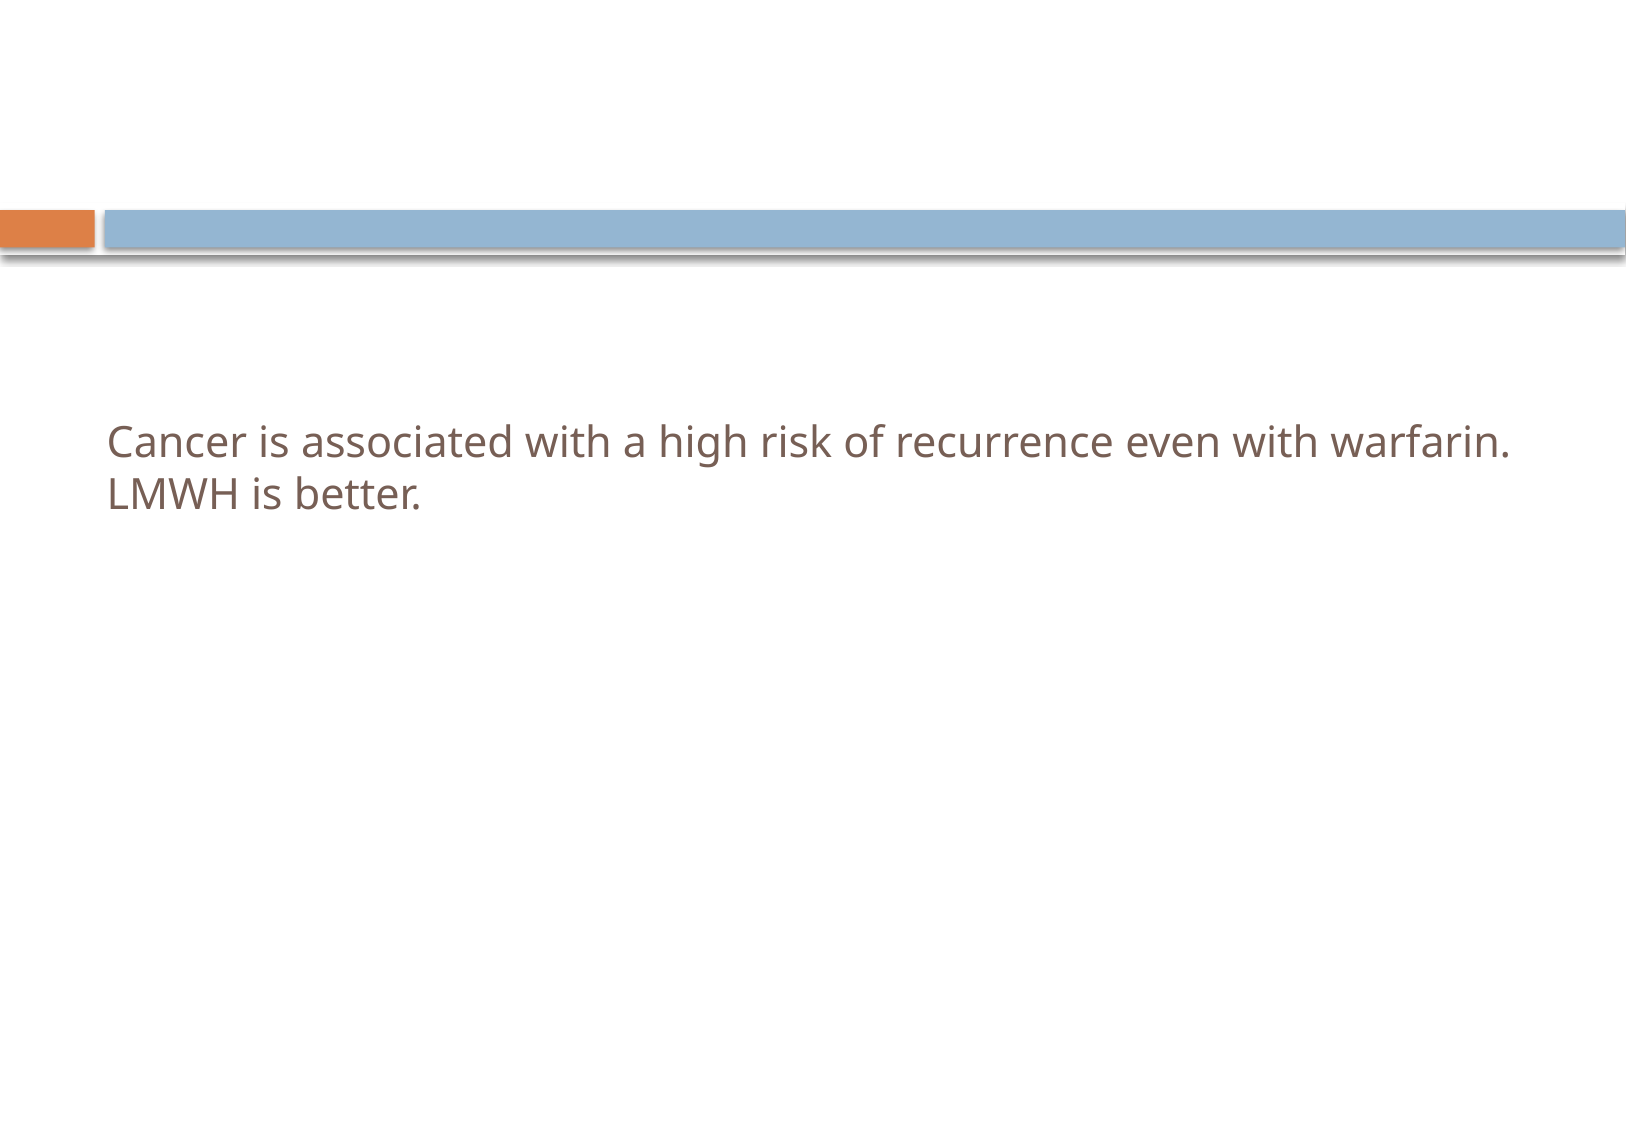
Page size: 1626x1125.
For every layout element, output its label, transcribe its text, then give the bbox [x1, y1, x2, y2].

title Cancer is associated with a high risk of recurrence even with warfarin. LMWH is better. [91, 385, 1541, 548]
